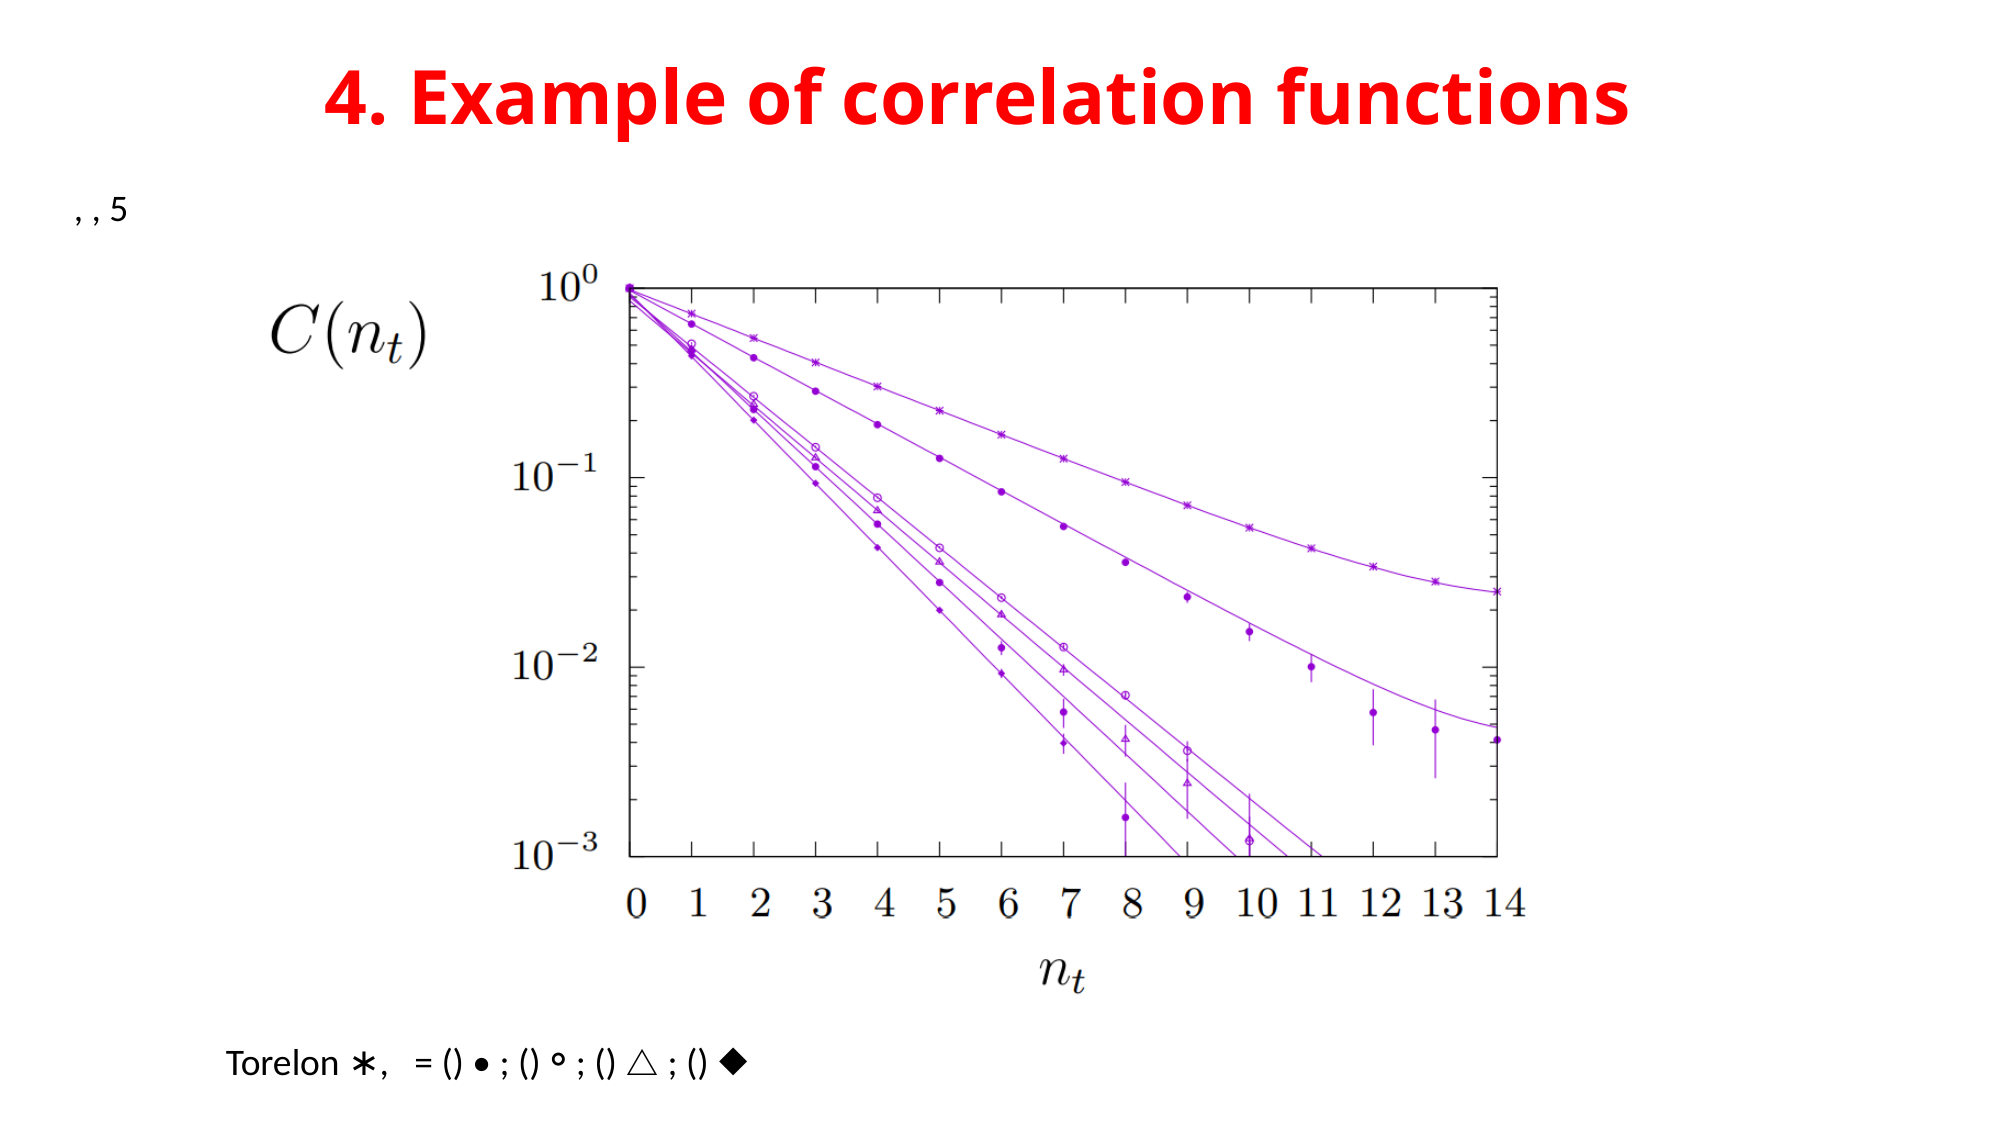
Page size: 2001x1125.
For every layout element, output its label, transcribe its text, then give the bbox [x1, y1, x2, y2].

picture [239, 241, 1567, 1002]
title 4. Example of correlation functions [0, 53, 2000, 149]
